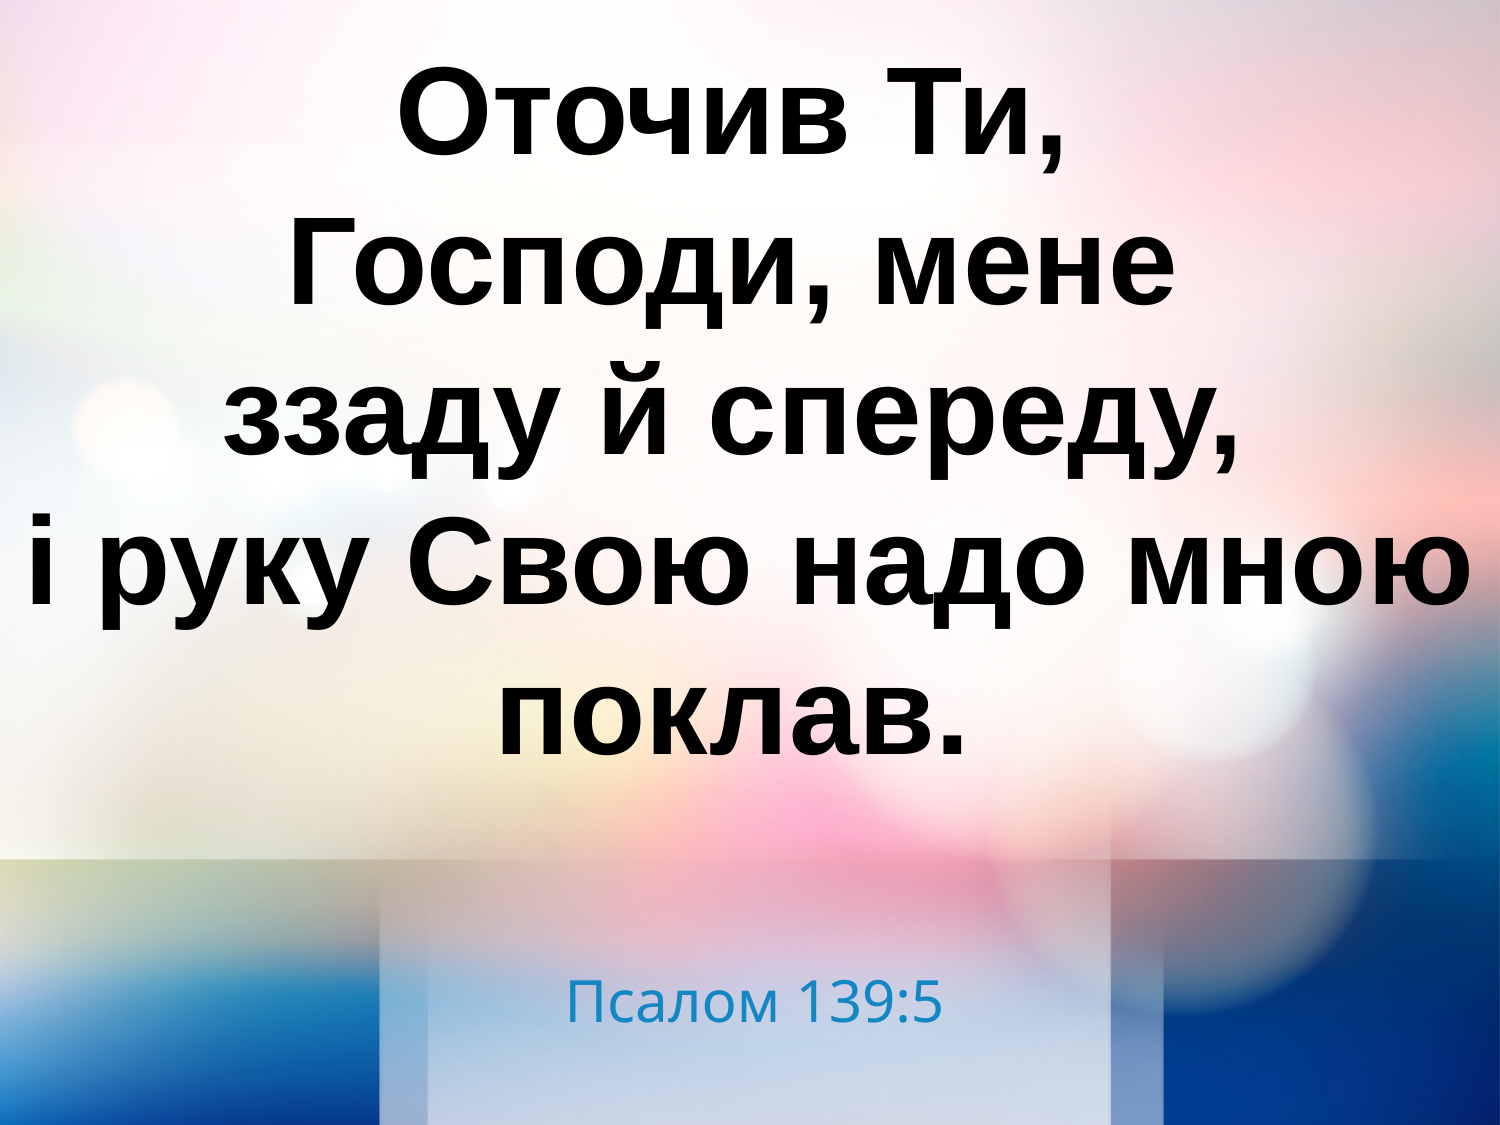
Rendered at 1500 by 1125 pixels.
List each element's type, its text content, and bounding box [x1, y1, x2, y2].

picture [0, 0, 1500, 1125]
text_box Псалом 139:5 [75, 940, 1434, 1042]
text_box Оточив Ти, Господи, мене ззаду й спереду, і руку Свою надо мною поклав. [8, 149, 1492, 787]
